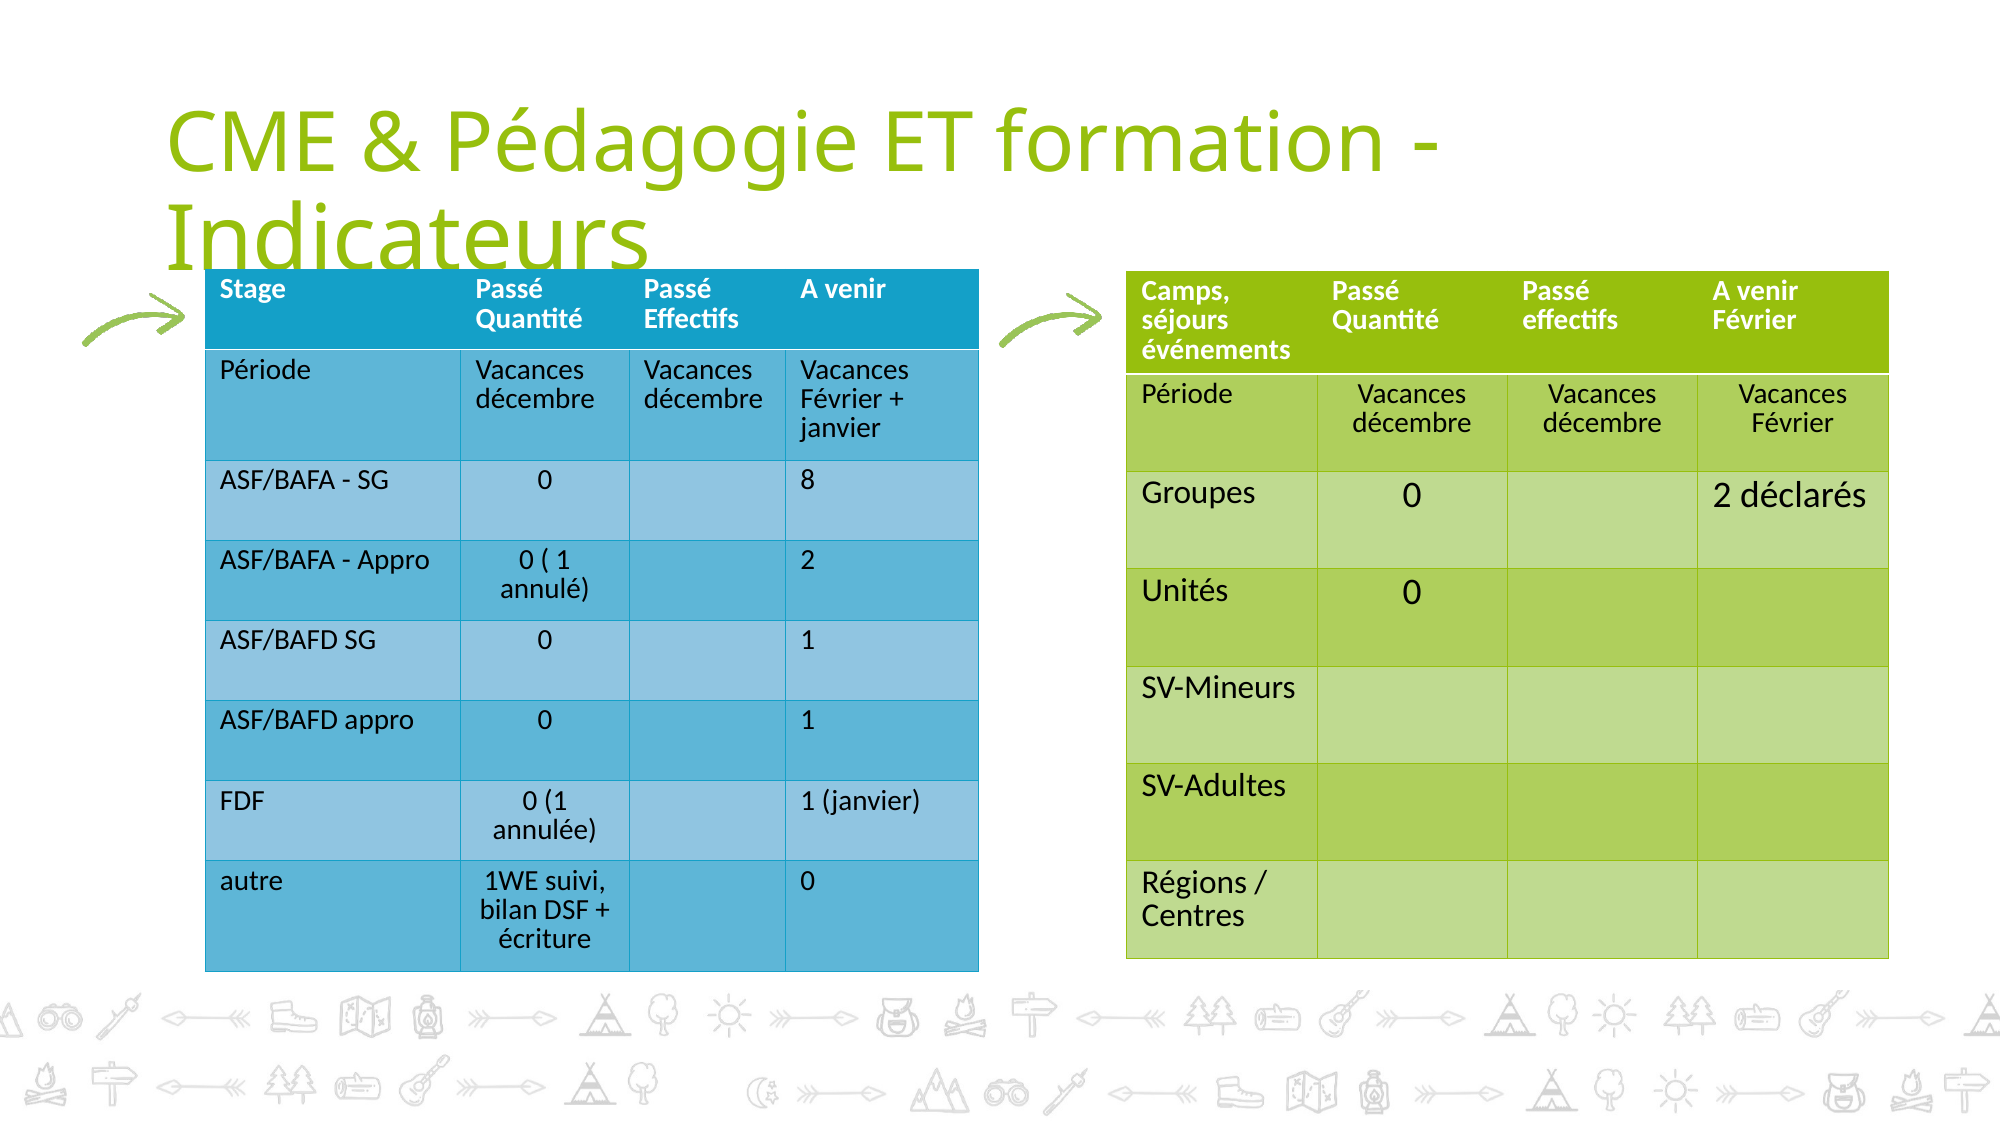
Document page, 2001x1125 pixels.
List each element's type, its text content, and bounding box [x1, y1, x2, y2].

table_cell [1508, 569, 1697, 666]
table_header Passé Effectifs [630, 270, 785, 349]
table_cell 2 [786, 541, 978, 620]
table_cell [1318, 667, 1507, 763]
table_cell [1508, 472, 1697, 568]
table_cell Vacances Février [1698, 375, 1888, 471]
table_header A venir [786, 270, 978, 349]
table_cell [630, 541, 785, 620]
table_cell [1698, 667, 1888, 763]
table_cell Vacances décembre [461, 350, 629, 460]
table_cell [1318, 764, 1507, 860]
table_header Passé effectifs [1508, 272, 1697, 373]
table_cell 0 (1 annulée) [461, 781, 629, 860]
table_cell [630, 781, 785, 860]
table_cell Période [1127, 375, 1317, 471]
text_box [174, 308, 1820, 1033]
table_cell SV-Adultes [1127, 764, 1317, 860]
table_cell Vacances décembre [1508, 375, 1697, 471]
table_cell Groupes [1127, 472, 1317, 568]
table_cell ASF/BAFD SG [206, 621, 460, 700]
table_cell 8 [786, 461, 978, 540]
table_cell 0 [461, 701, 629, 780]
picture [0, 990, 2000, 1125]
table_cell ASF/BAFA - SG [206, 461, 460, 540]
table_cell [630, 861, 785, 971]
table_cell [630, 621, 785, 700]
table_header Passé Quantité [461, 270, 629, 349]
table_cell Unités [1127, 569, 1317, 666]
table_cell [1698, 569, 1888, 666]
table_header Passé Quantité [1318, 272, 1507, 373]
table_cell Période [206, 350, 460, 460]
title CME & Pédagogie ET formation - Indicateurs [150, 82, 1875, 300]
table_cell 1 [786, 701, 978, 780]
table_cell ASF/BAFD appro [206, 701, 460, 780]
table_cell 0 [461, 461, 629, 540]
table_cell 0 [461, 621, 629, 700]
table_cell [1698, 861, 1888, 958]
table_cell ASF/BAFA - Appro [206, 541, 460, 620]
table_cell [1508, 667, 1697, 763]
table_cell autre [206, 861, 460, 971]
table_cell FDF [206, 781, 460, 860]
picture [80, 292, 185, 348]
table_cell 1WE suivi, bilan DSF + écriture [461, 861, 629, 971]
table_cell 1 [786, 621, 978, 700]
table_header Stage [206, 270, 460, 349]
table_cell 1 (janvier) [786, 781, 978, 860]
table_cell [1698, 764, 1888, 860]
table_cell 0 [1318, 569, 1507, 666]
table_header A venir Février [1698, 272, 1888, 373]
table_cell [630, 701, 785, 780]
table_cell [630, 461, 785, 540]
table_cell [1508, 764, 1697, 860]
table_cell [1508, 861, 1697, 958]
table_cell [1318, 861, 1507, 958]
table_cell 2 déclarés [1698, 472, 1888, 568]
table_cell SV-Mineurs [1127, 667, 1317, 763]
table_cell 0 [786, 861, 978, 971]
picture [997, 292, 1102, 349]
table_cell Régions / Centres [1127, 861, 1317, 958]
table_cell Vacances Février + janvier [786, 350, 978, 460]
table_cell Vacances décembre [630, 350, 785, 460]
table_cell 0 [1318, 472, 1507, 568]
table_cell Vacances décembre [1318, 375, 1507, 471]
table_cell 0 ( 1 annulé) [461, 541, 629, 620]
table_header Camps, séjours événements [1127, 272, 1317, 373]
